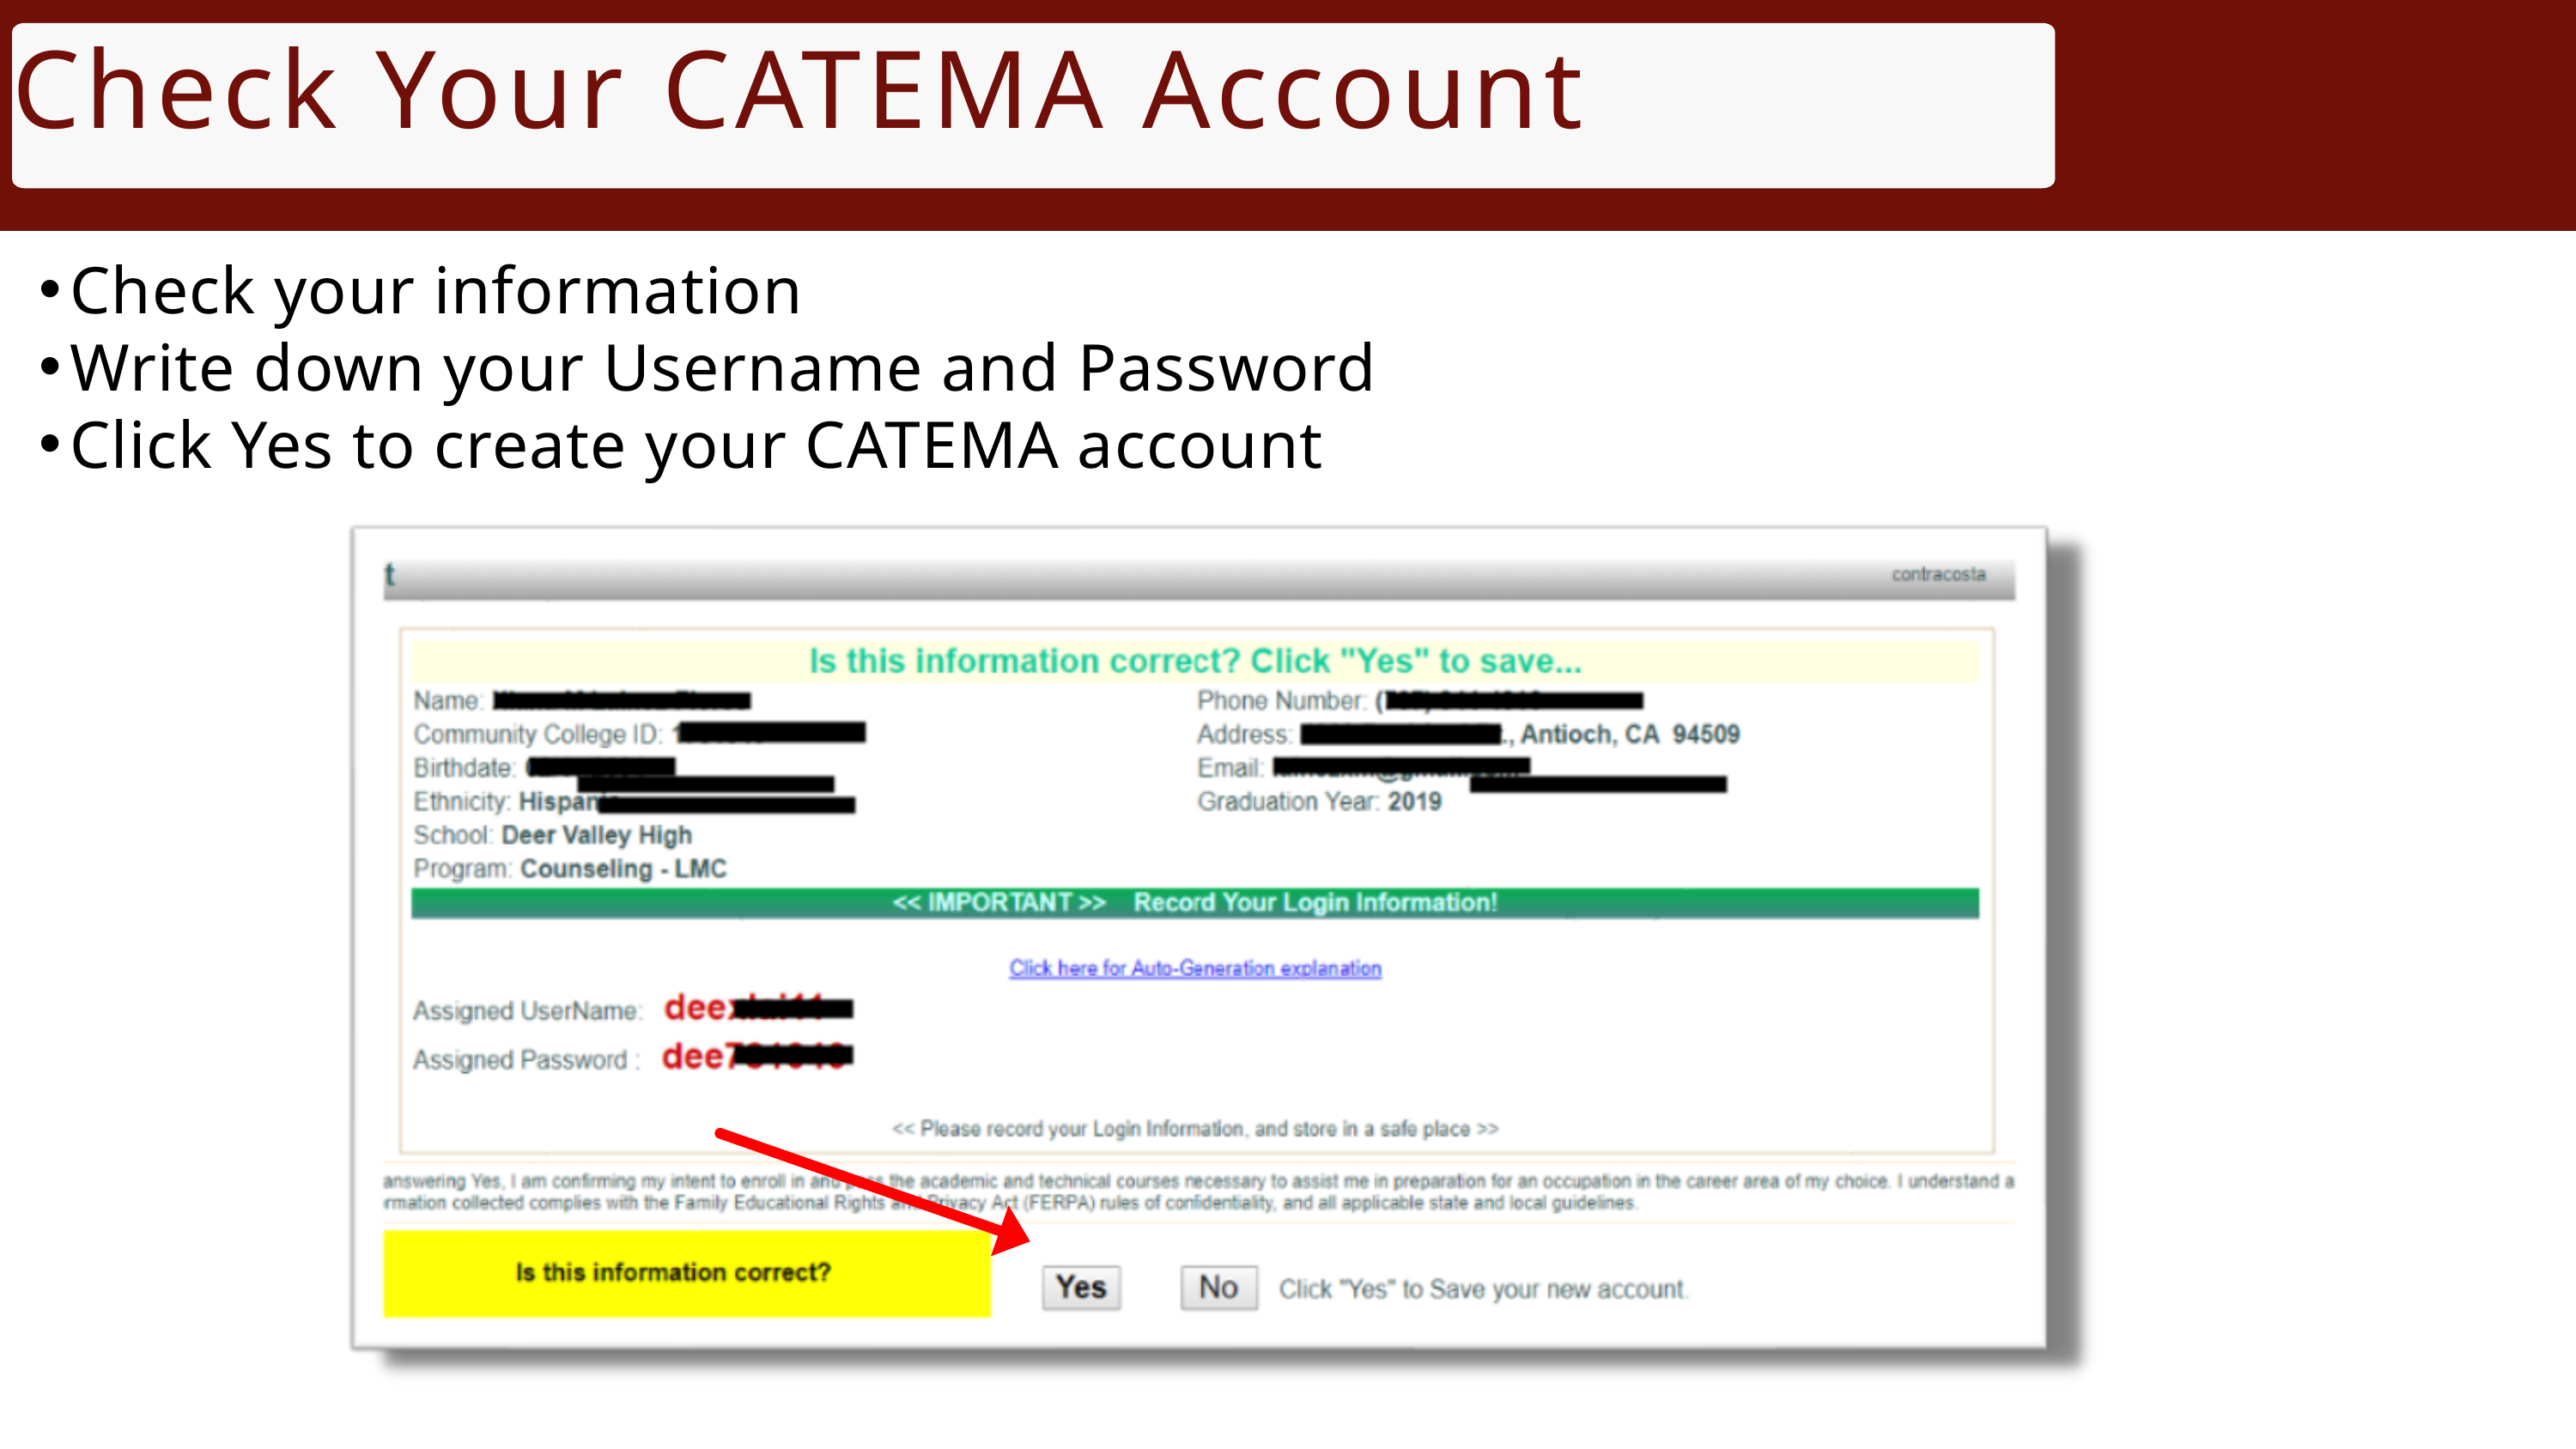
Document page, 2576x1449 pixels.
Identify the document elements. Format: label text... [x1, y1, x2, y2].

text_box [0, 0, 2576, 231]
picture [347, 522, 2097, 1387]
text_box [11, 22, 2056, 189]
text_box Check your information Write down your Username and Password Click Yes to create your CATEMA account [9, 249, 2527, 482]
